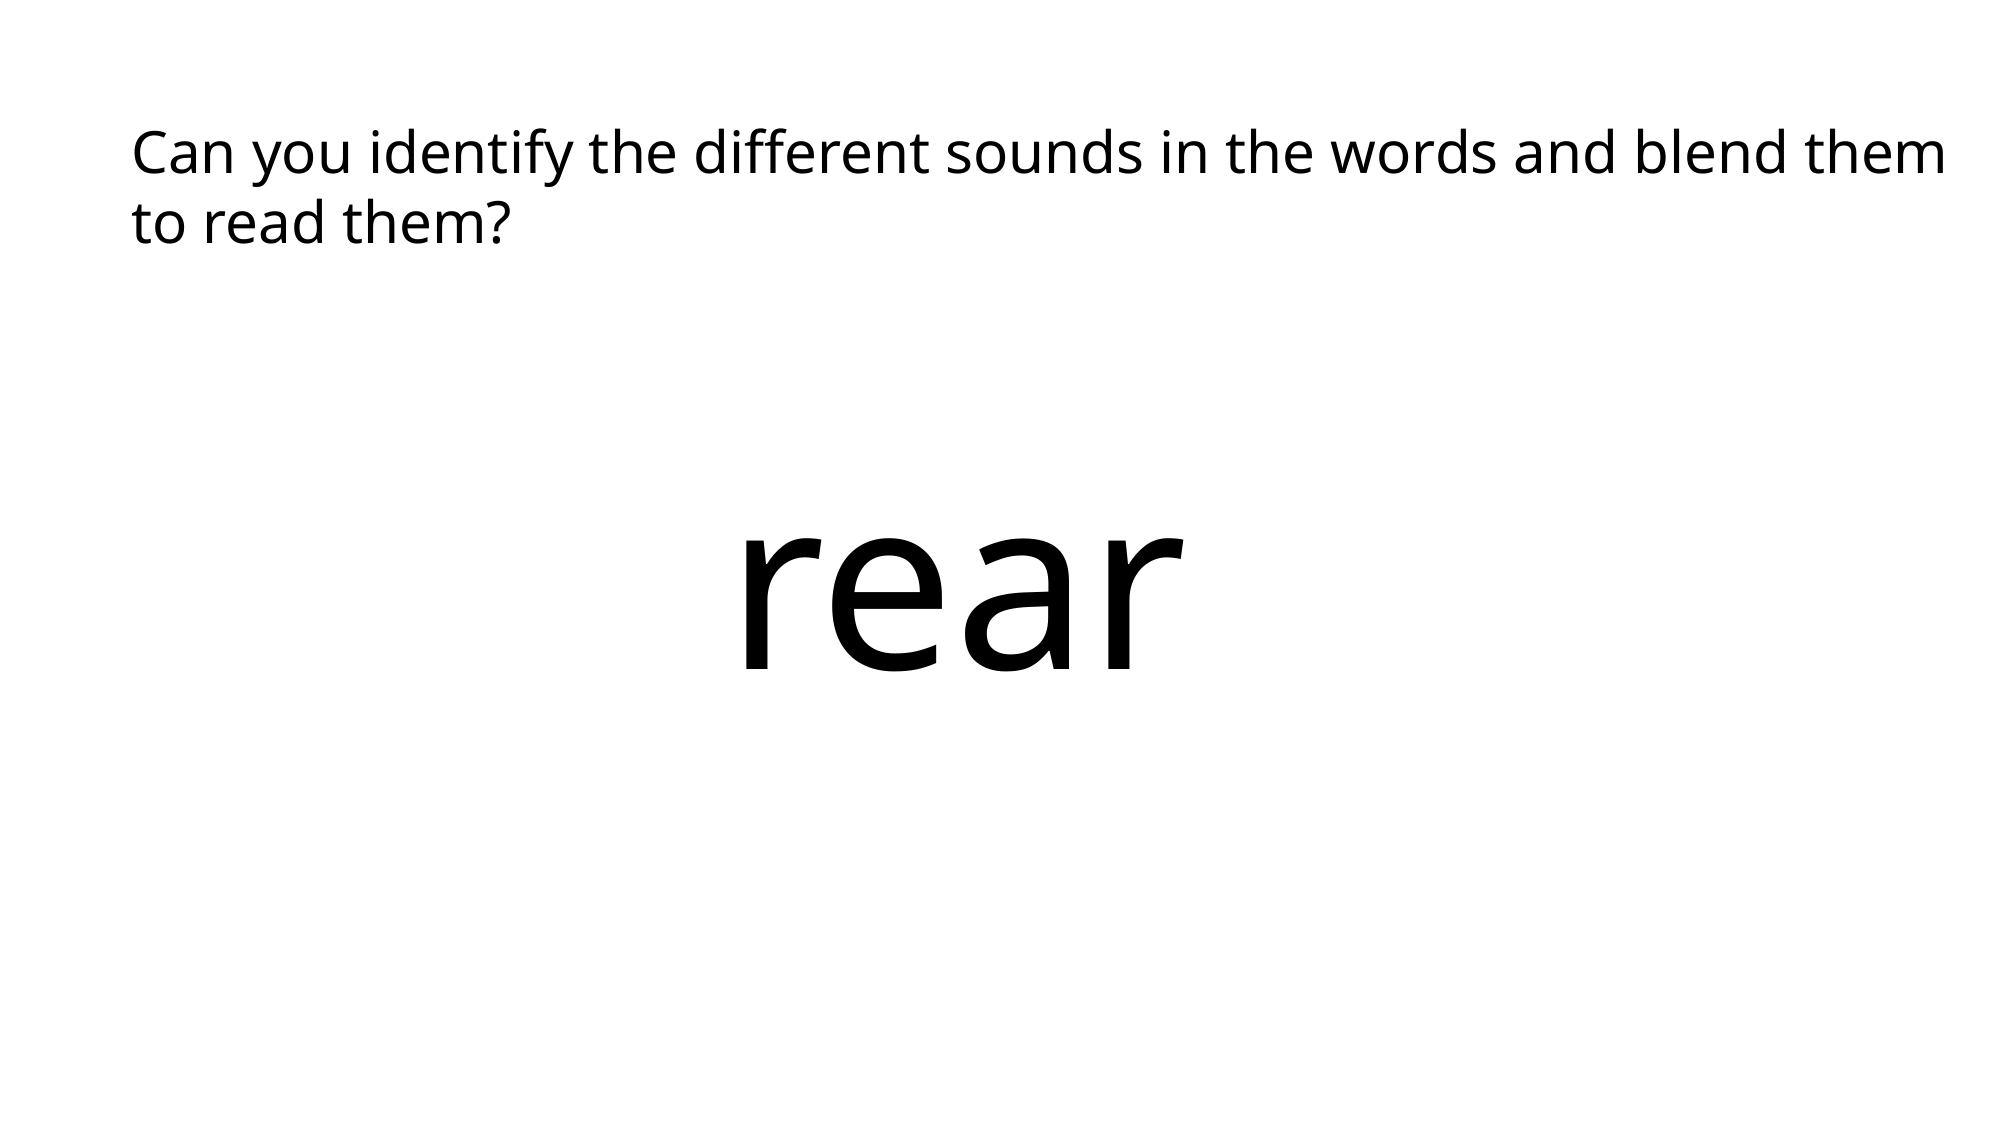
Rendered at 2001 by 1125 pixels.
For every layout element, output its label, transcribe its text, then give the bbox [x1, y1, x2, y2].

text_box Can you identify the different sounds in the words and blend them to read them? [116, 108, 1970, 263]
text_box rear [711, 422, 1539, 725]
